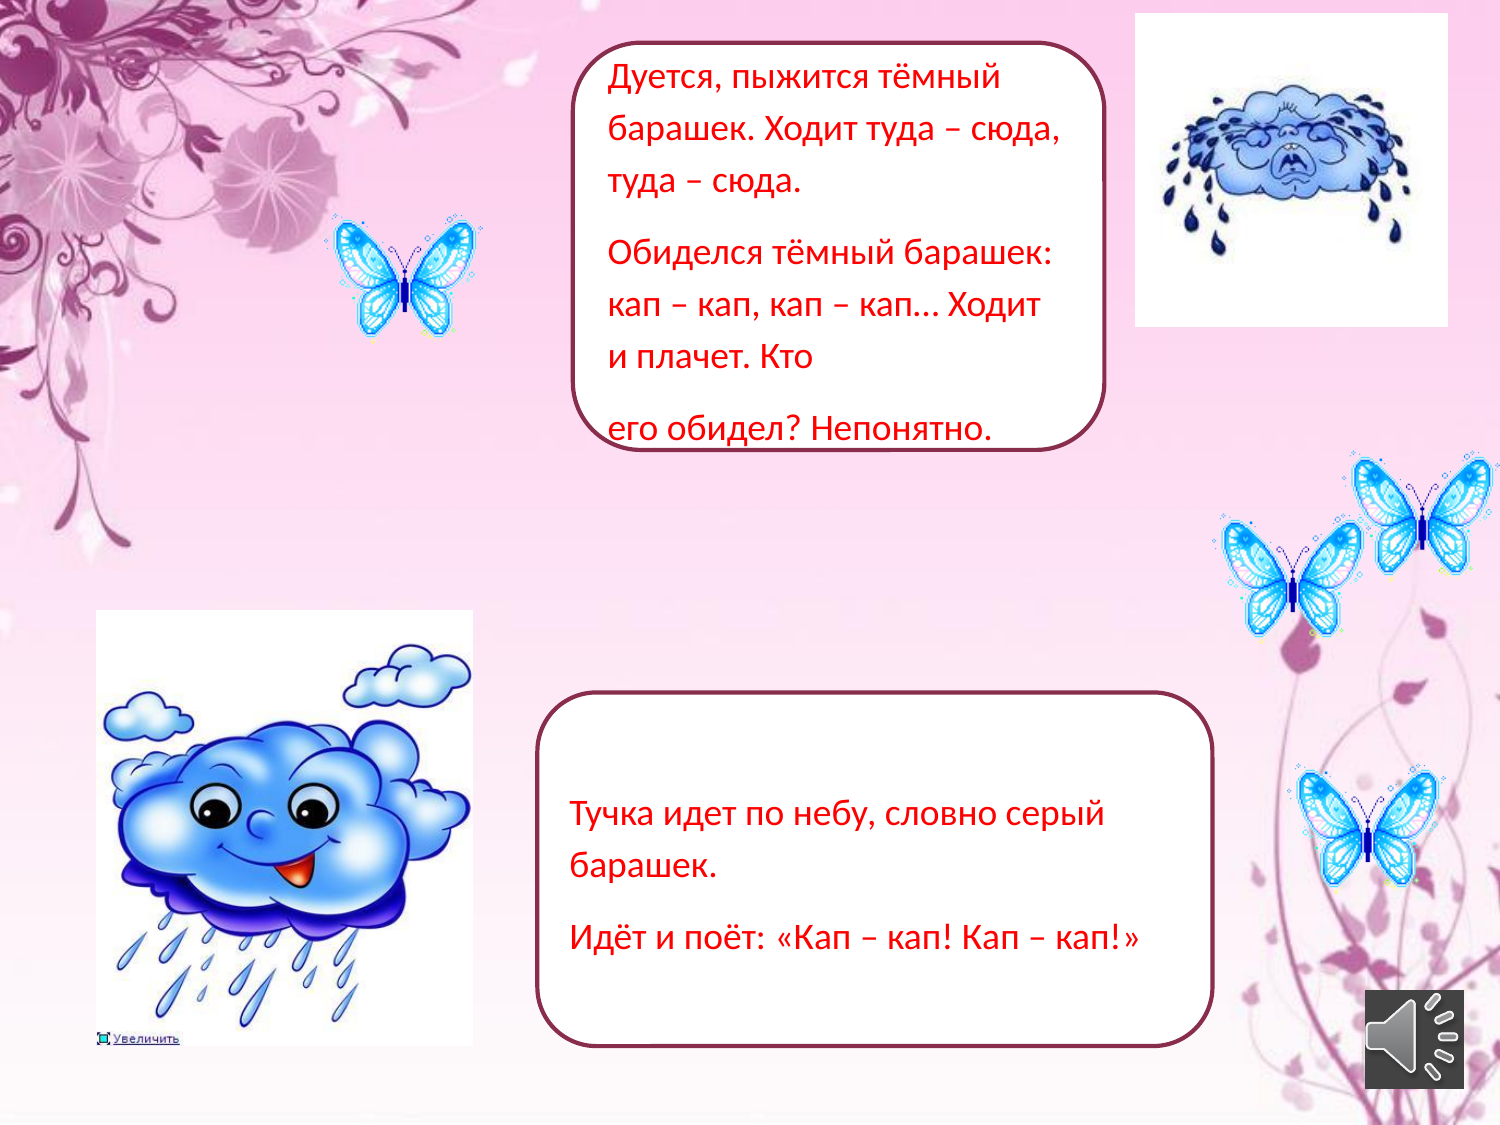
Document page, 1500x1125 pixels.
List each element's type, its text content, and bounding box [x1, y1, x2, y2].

picture [0, 0, 1500, 1125]
text_box Тучка идет по небу, словно серый барашек. Идёт и поёт: «Кап – кап! Кап – кап!» [535, 690, 1215, 1049]
text_box Дуется, пыжится тёмный барашек. Ходит туда – сюда, туда – сюда. Обиделся тёмный барашек: кап – кап, кап – кап… Ходит и плачет. Кто его обидел? Непонятно. [570, 40, 1107, 453]
